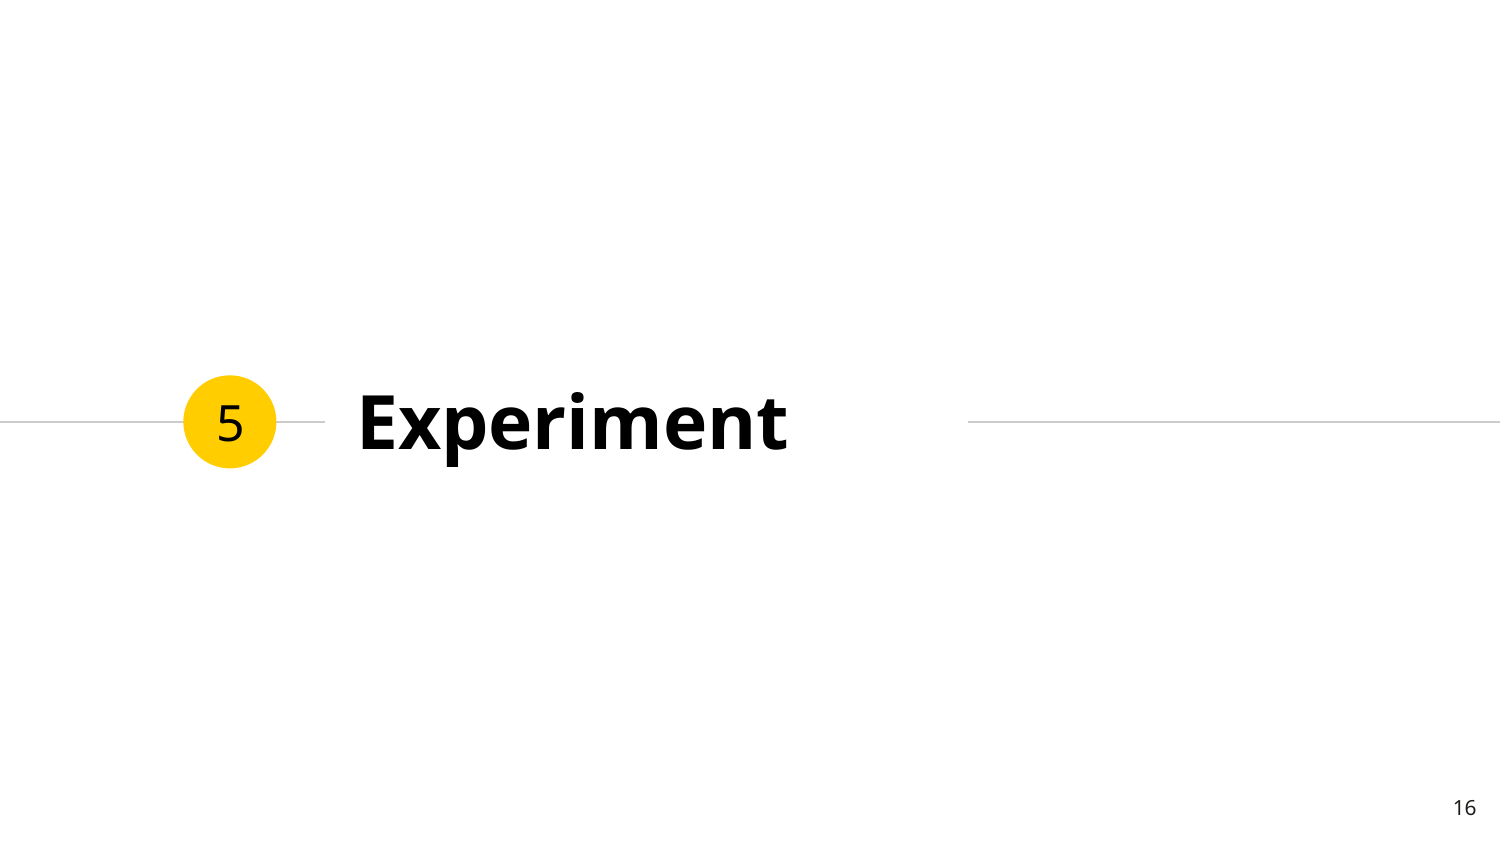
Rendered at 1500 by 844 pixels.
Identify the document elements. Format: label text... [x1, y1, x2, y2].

slide_number ‹#› [1401, 779, 1492, 844]
text_box 5 [186, 375, 276, 468]
title Experiment [340, 288, 963, 480]
